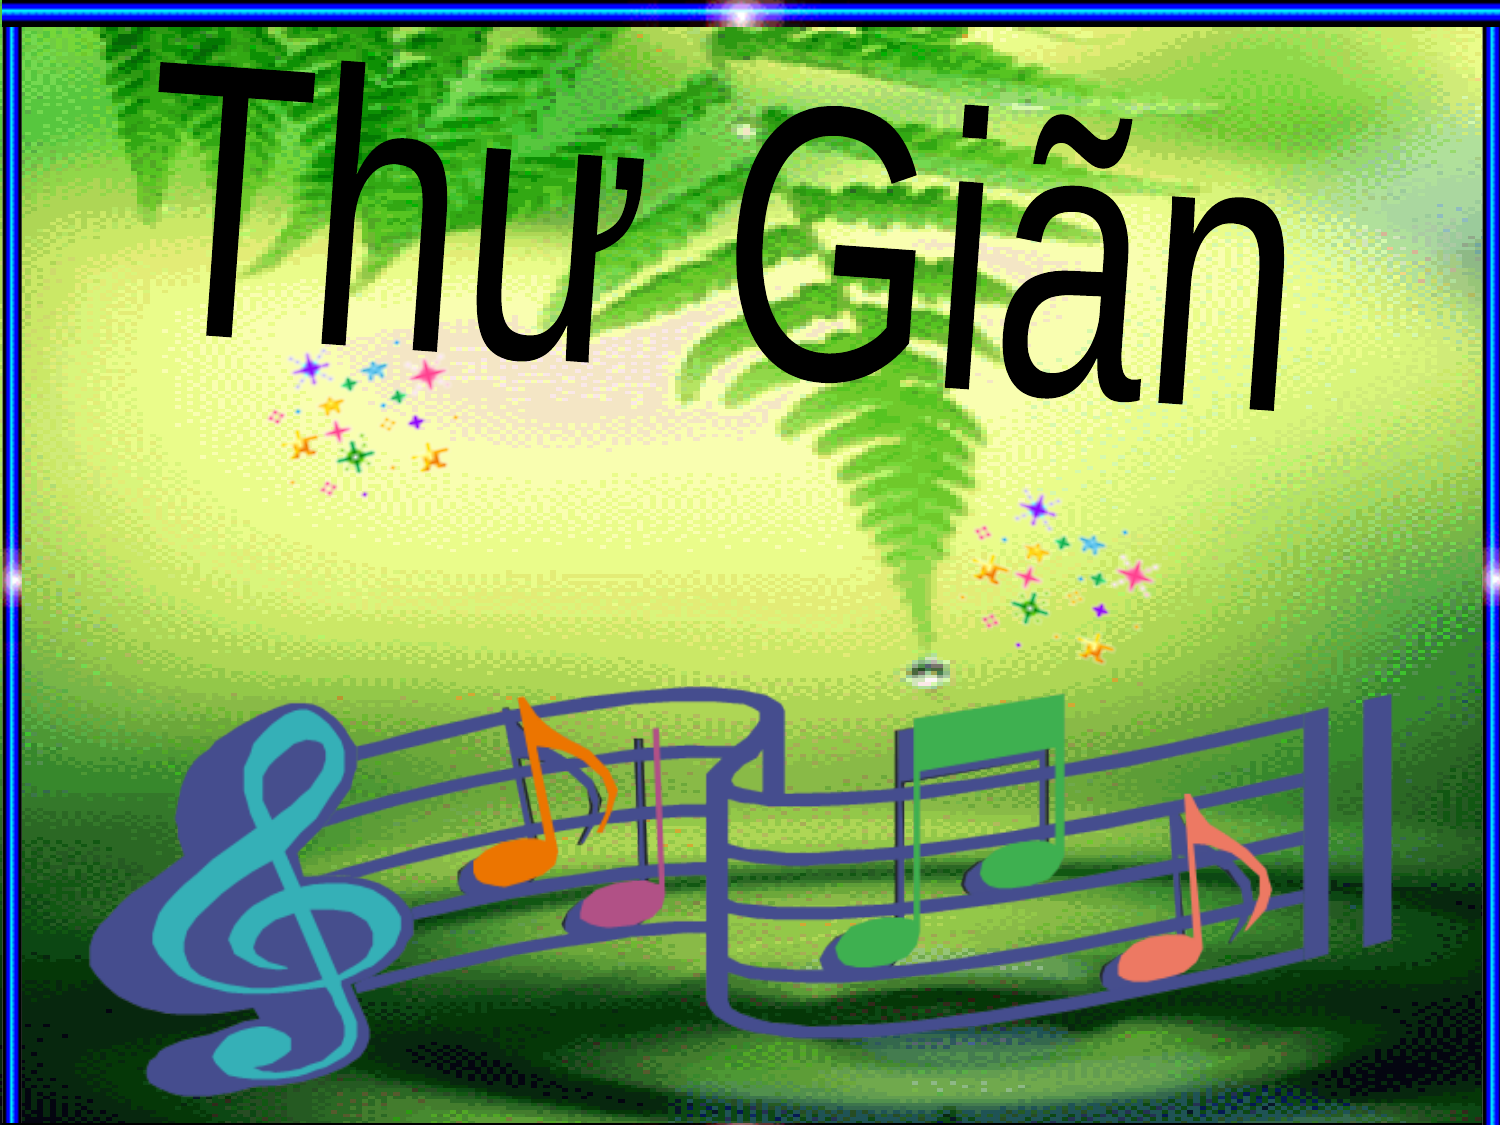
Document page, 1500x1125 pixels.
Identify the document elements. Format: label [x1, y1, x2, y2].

text_box [1, 0, 1500, 1125]
